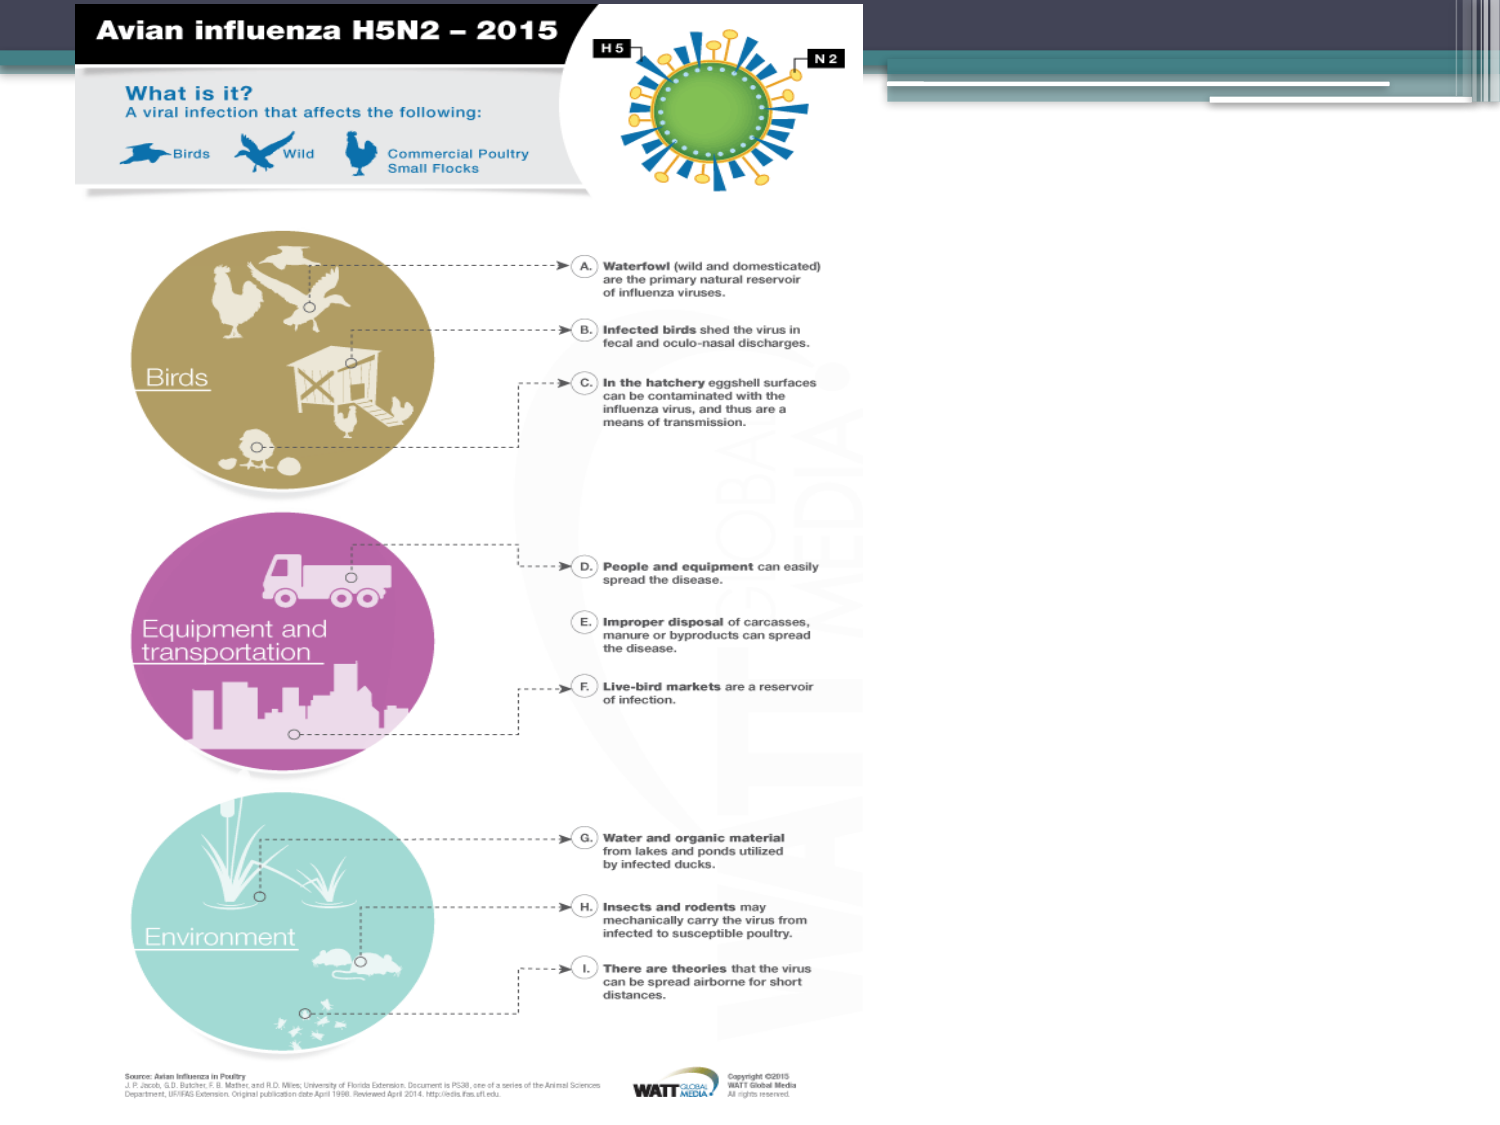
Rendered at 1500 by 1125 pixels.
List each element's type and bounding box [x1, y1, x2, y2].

list [74, 4, 863, 1110]
